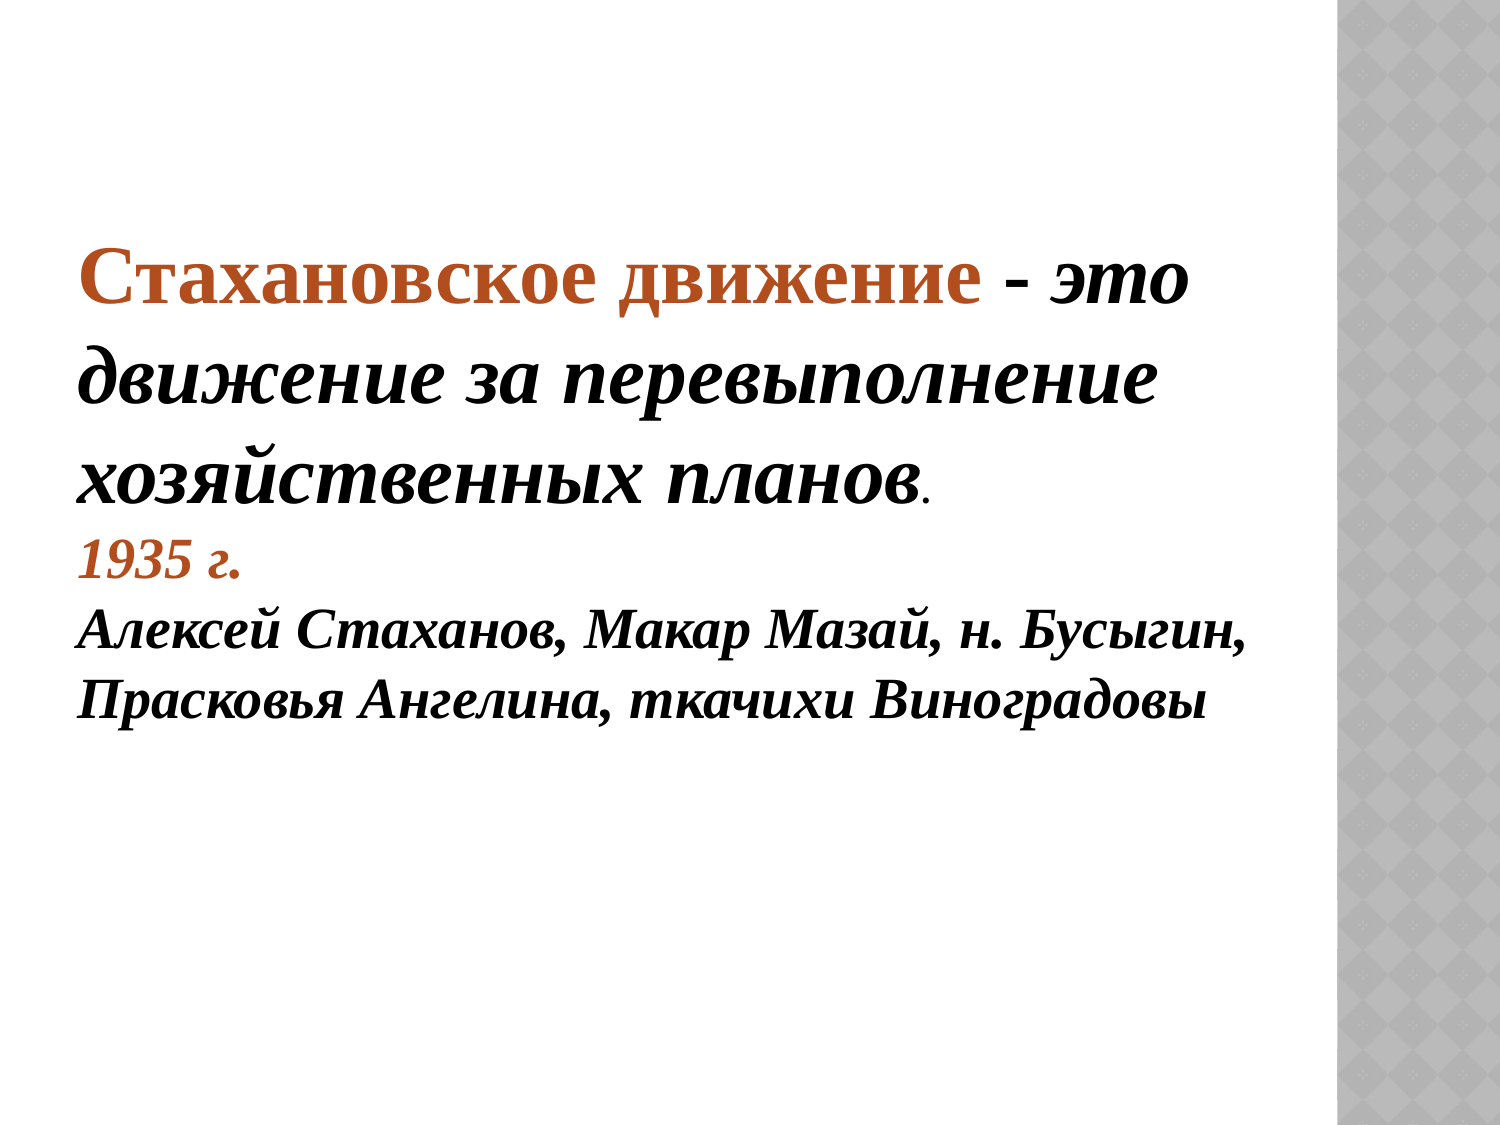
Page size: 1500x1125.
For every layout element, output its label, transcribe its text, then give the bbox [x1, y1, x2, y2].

text_box Стахановское движение - это движение за перевыполнение хозяйственных планов. 1935 г. Алексей Стаханов, Макар Мазай, н. Бусыгин, Прасковья Ангелина, ткачихи Виноградовы [62, 212, 1275, 738]
